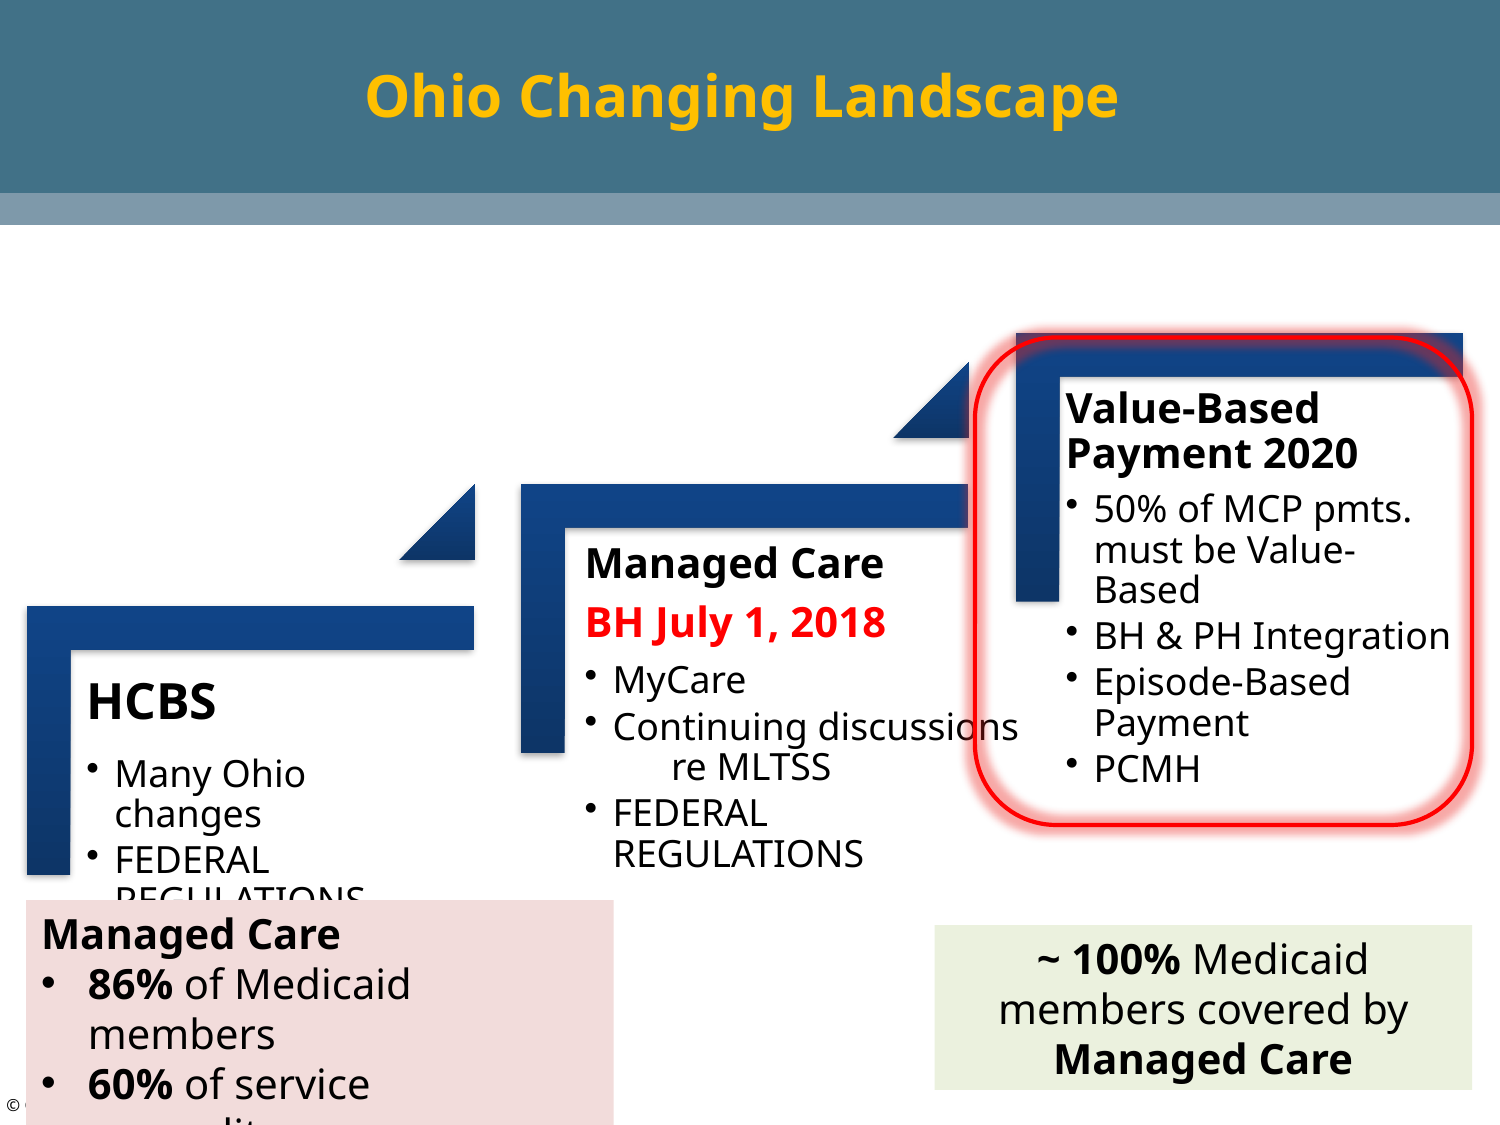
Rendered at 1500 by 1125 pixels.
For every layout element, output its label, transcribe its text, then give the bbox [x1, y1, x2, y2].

text_box ~ 100% Medicaid members covered by Managed Care [934, 1070, 1473, 1090]
title Ohio Changing Landscape [75, 24, 1425, 163]
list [26, 274, 1473, 1063]
text_box Managed Care 86% of Medicaid members 60% of service expenditures [26, 1071, 614, 1125]
